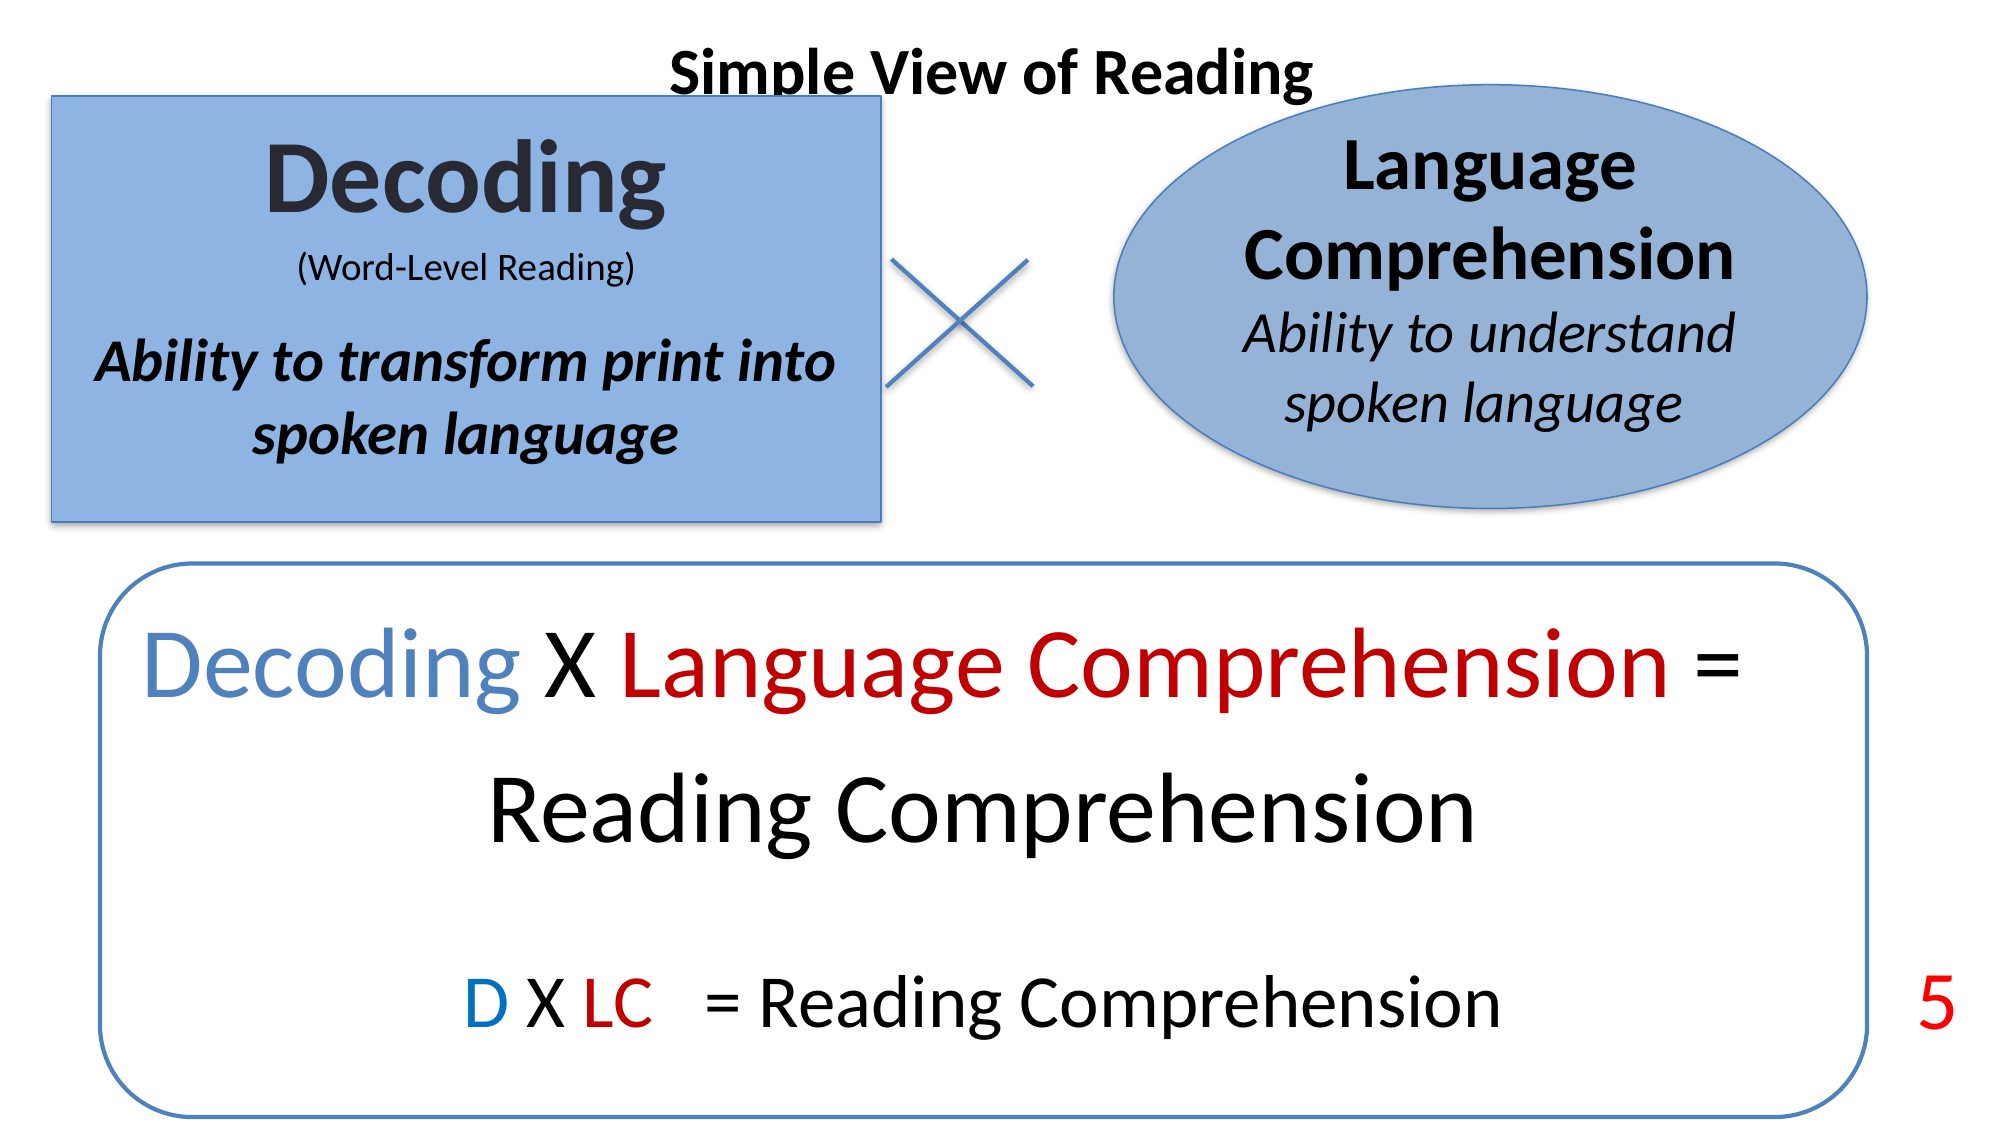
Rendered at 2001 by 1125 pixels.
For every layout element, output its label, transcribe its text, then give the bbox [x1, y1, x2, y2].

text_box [885, 259, 1029, 388]
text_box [1027, 258, 1034, 387]
slide_number 5 [1842, 966, 1974, 1027]
title Simple View of Reading [99, 20, 1900, 116]
text_box Decoding X Language Comprehension = Reading Comprehension D X LC = Reading Comprehension [97, 561, 1870, 1120]
list Decoding (Word-Level Reading) Ability to transform print into spoken language [51, 95, 882, 523]
text_box Language Comprehension Ability to understand spoken language [1113, 116, 1868, 510]
